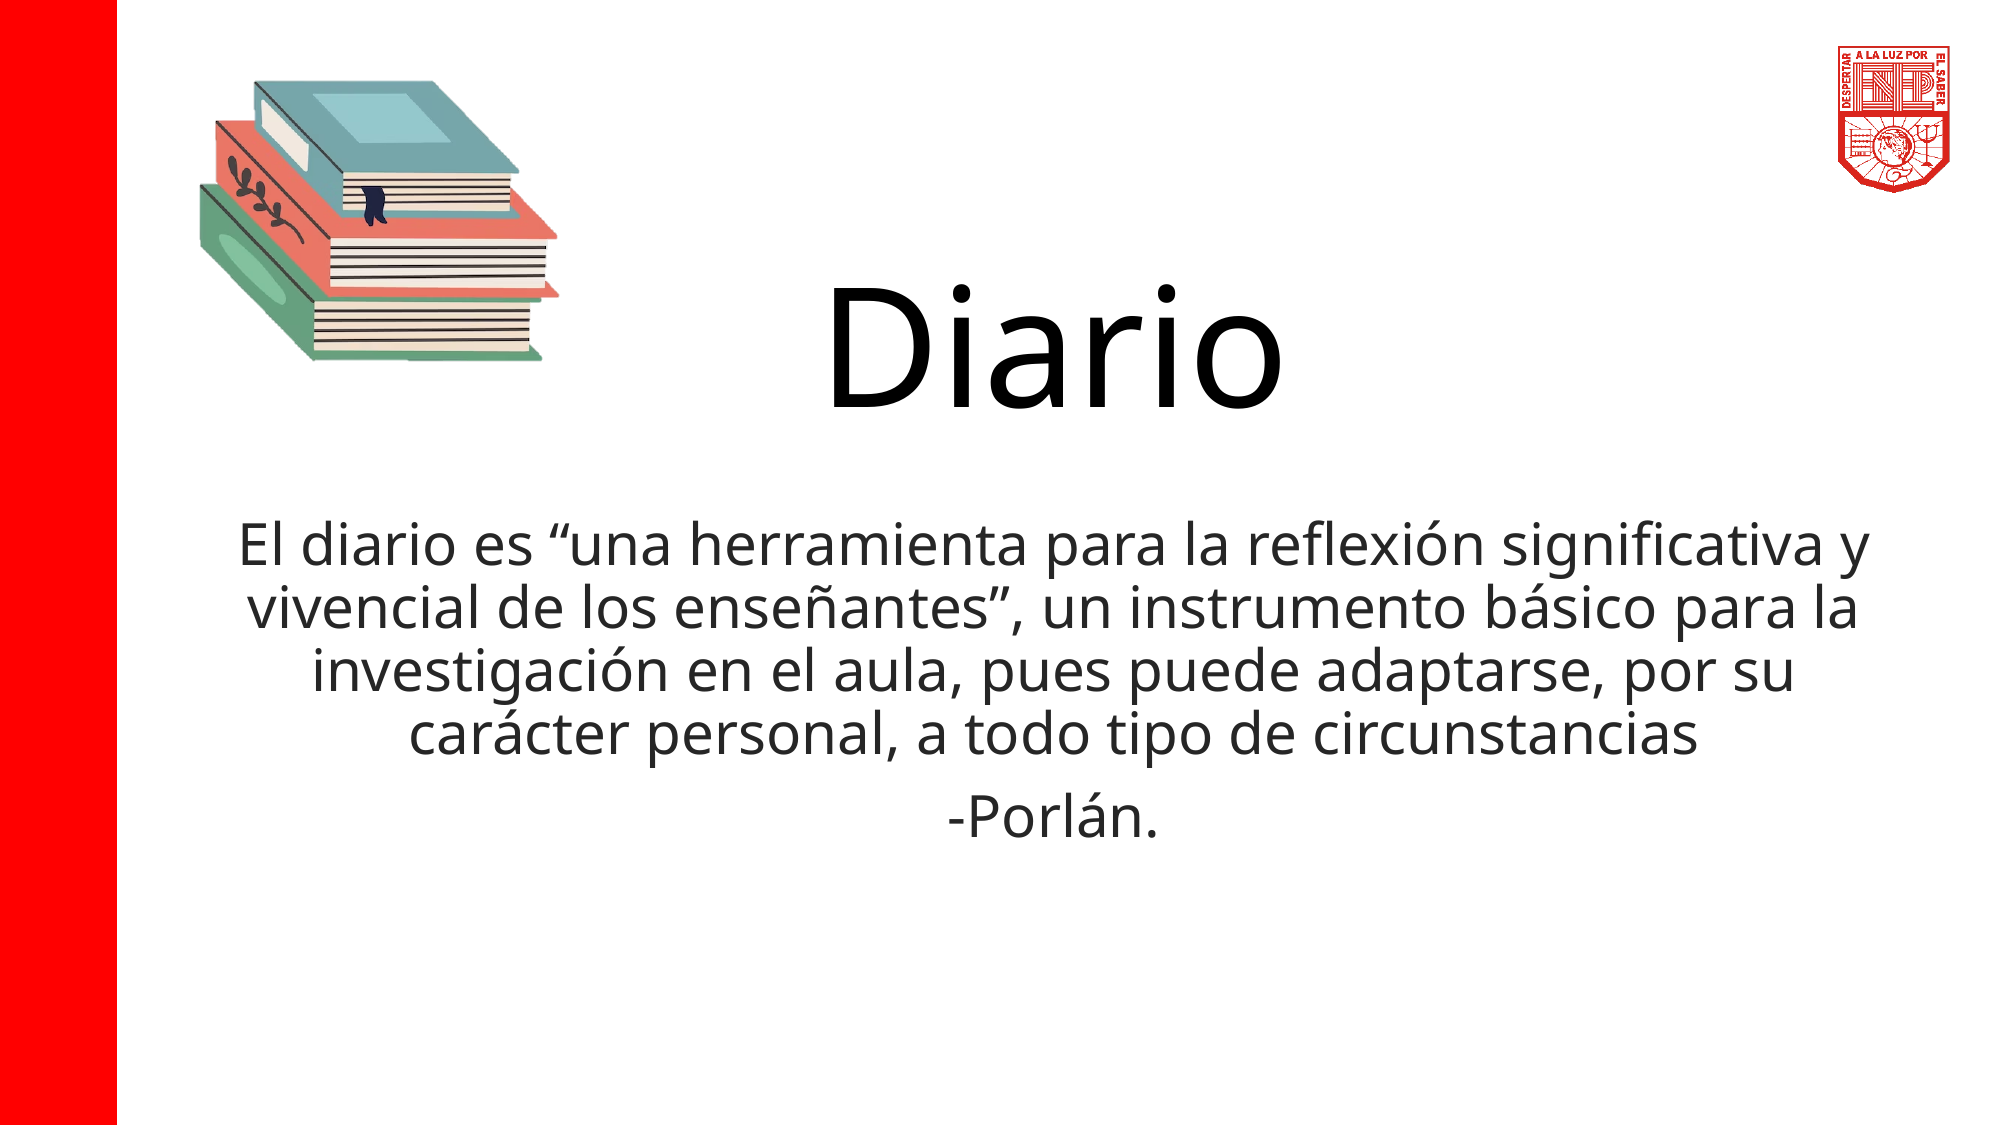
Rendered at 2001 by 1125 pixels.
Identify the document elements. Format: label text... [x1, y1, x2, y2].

picture [1822, 27, 1965, 211]
title Diario [424, 261, 1684, 444]
picture [145, 38, 612, 403]
list El diario es “una herramienta para la reflexión significativa y vivencial de los enseñantes”, un instrumento básico para la investigación en el aula, pues puede adaptarse, por su carácter personal, a todo tipo de circunstancias -Porlán. [191, 444, 1917, 921]
